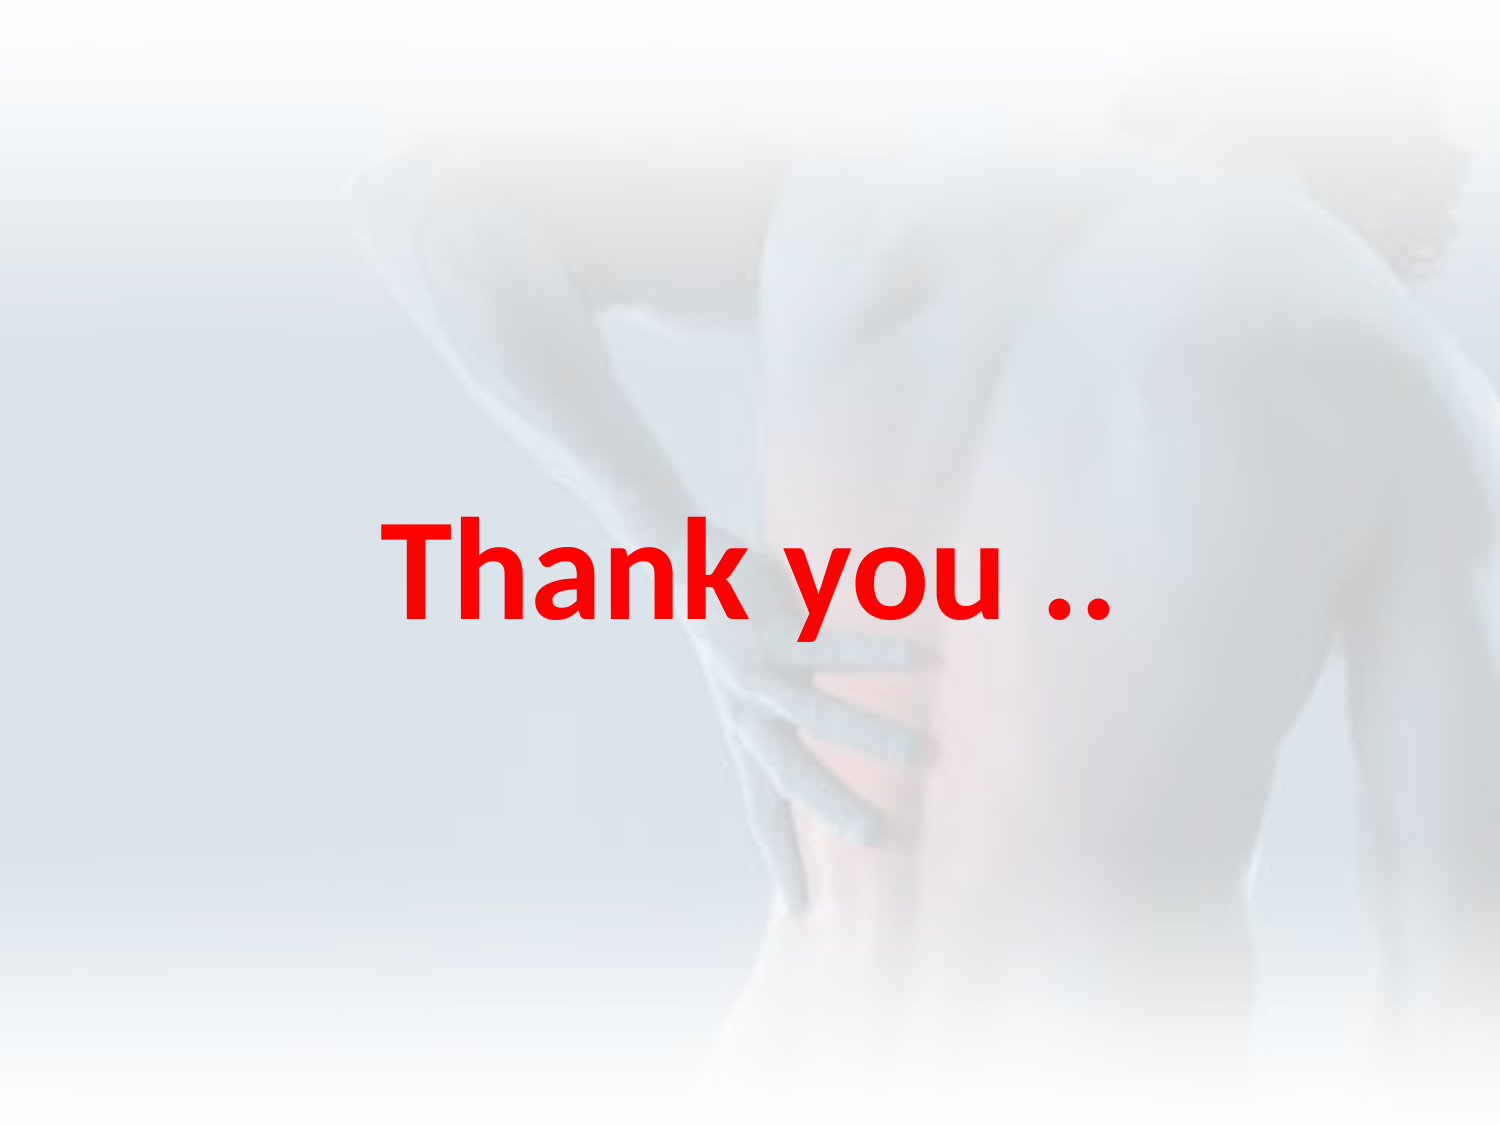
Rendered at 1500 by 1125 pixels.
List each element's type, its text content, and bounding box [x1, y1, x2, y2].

list Thank you .. [75, 262, 1425, 1005]
